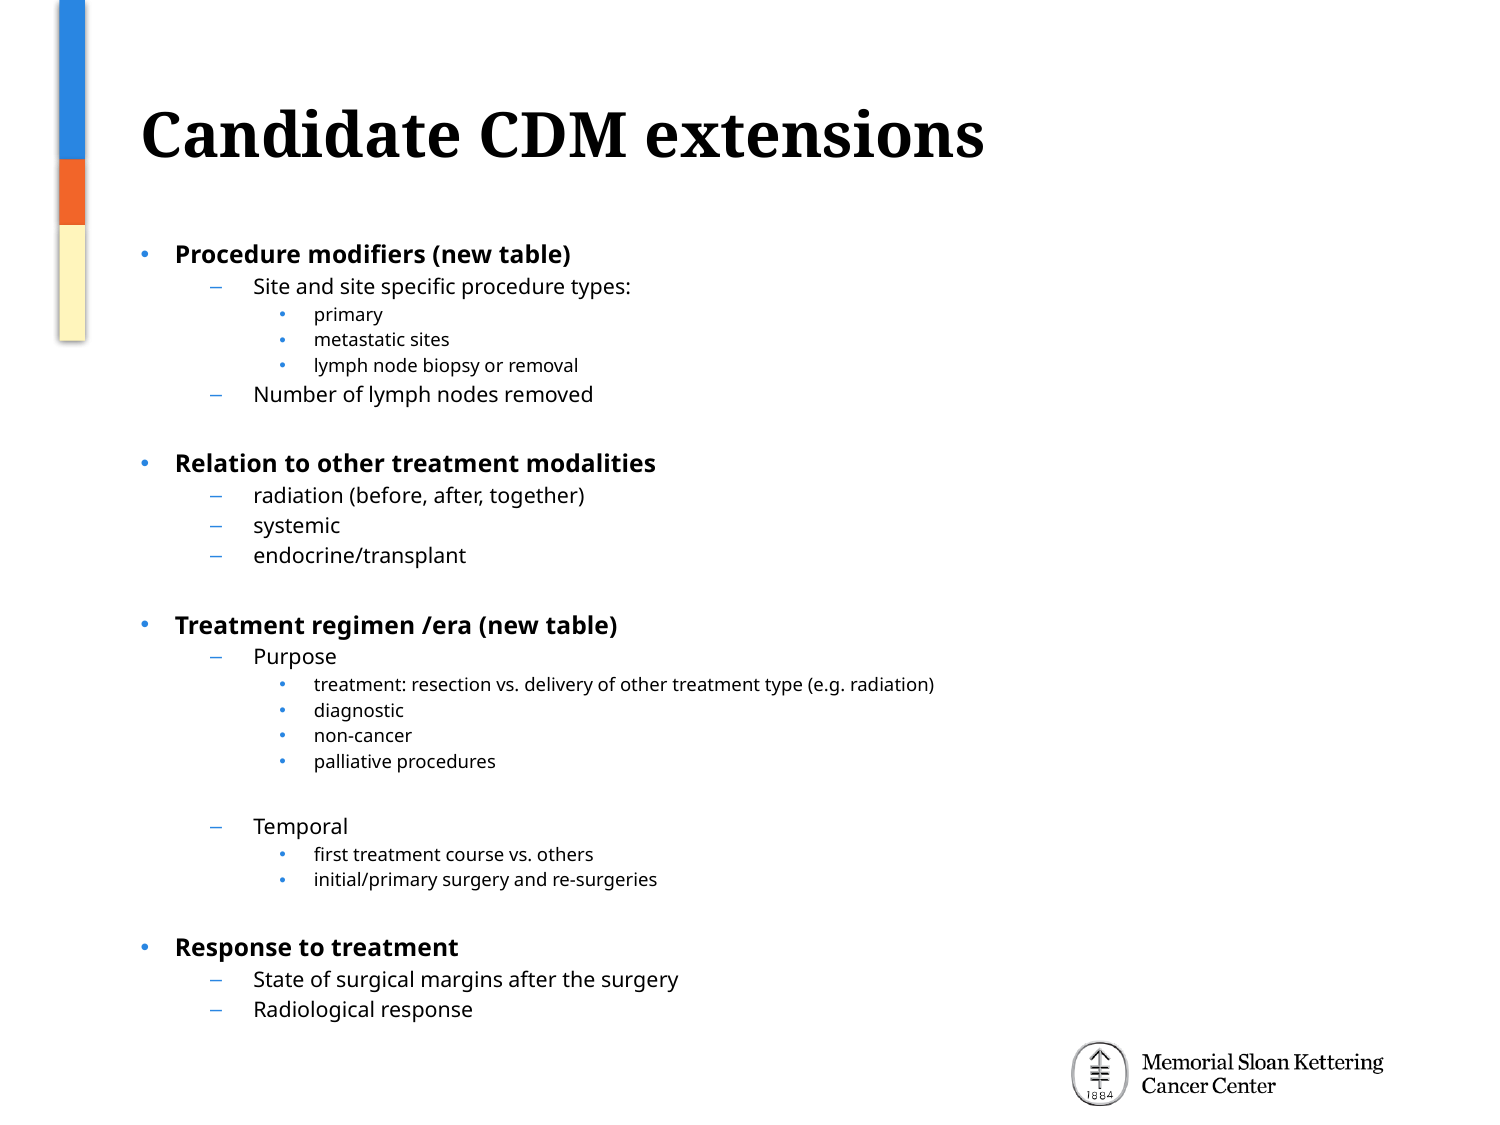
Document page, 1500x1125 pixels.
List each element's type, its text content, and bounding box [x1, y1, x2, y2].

title Candidate CDM extensions [125, 48, 1436, 178]
list Procedure modifiers (new table) Site and site specific procedure types: primary metastatic sites lymph node biopsy or removal Number of lymph nodes removed Relation to other treatment modalities radiation (before, after, together) systemic endocrine/transplant Treatment regimen /era (new table) Purpose treatment: resection vs. delivery of other treatment type (e.g. radiation) diagnostic non-cancer palliative procedures Temporal first treatment course vs. others initial/primary surgery and re-surgeries Response to treatment State of surgical margins after the surgery Radiological response [125, 197, 1386, 1039]
